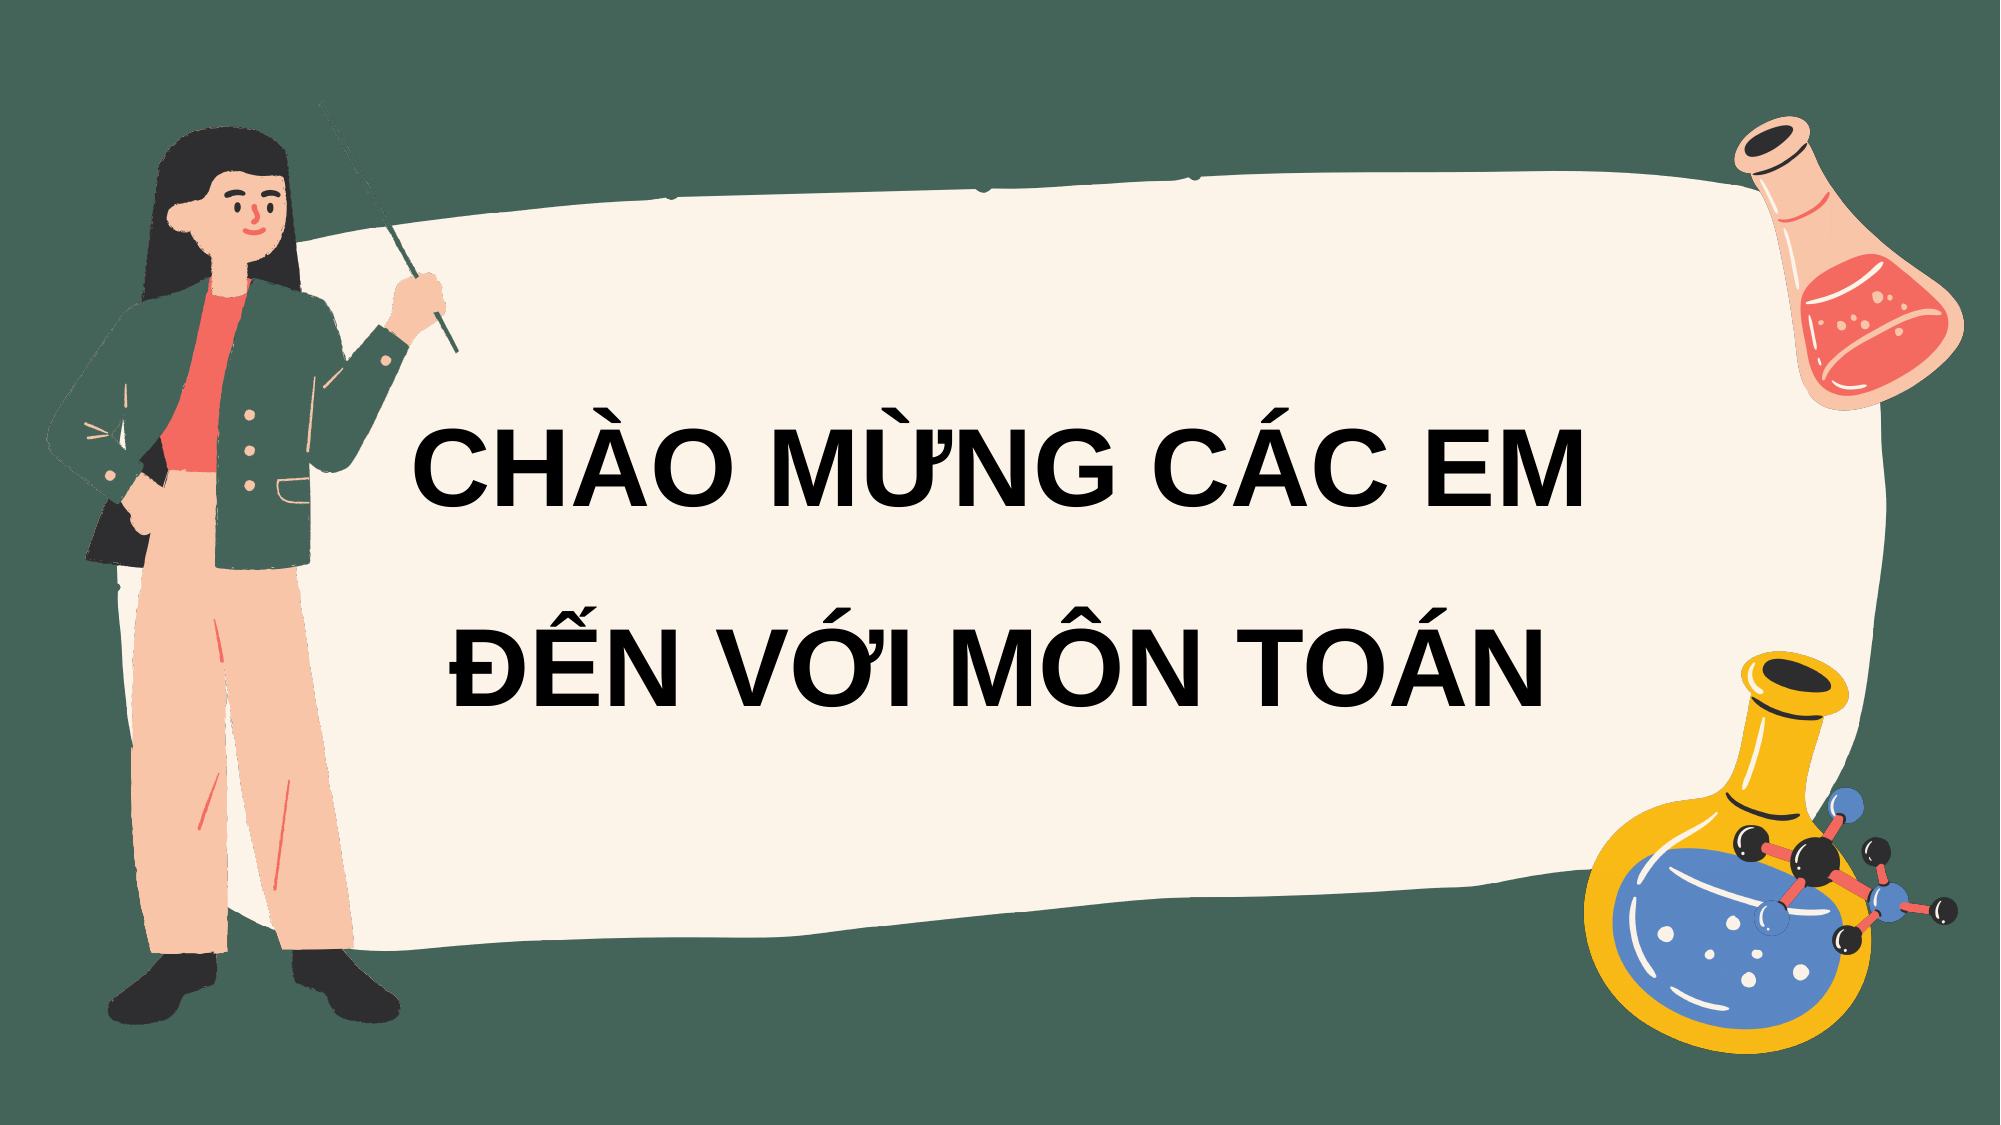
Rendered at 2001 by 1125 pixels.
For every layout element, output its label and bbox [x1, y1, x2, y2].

picture [45, 85, 1981, 1121]
